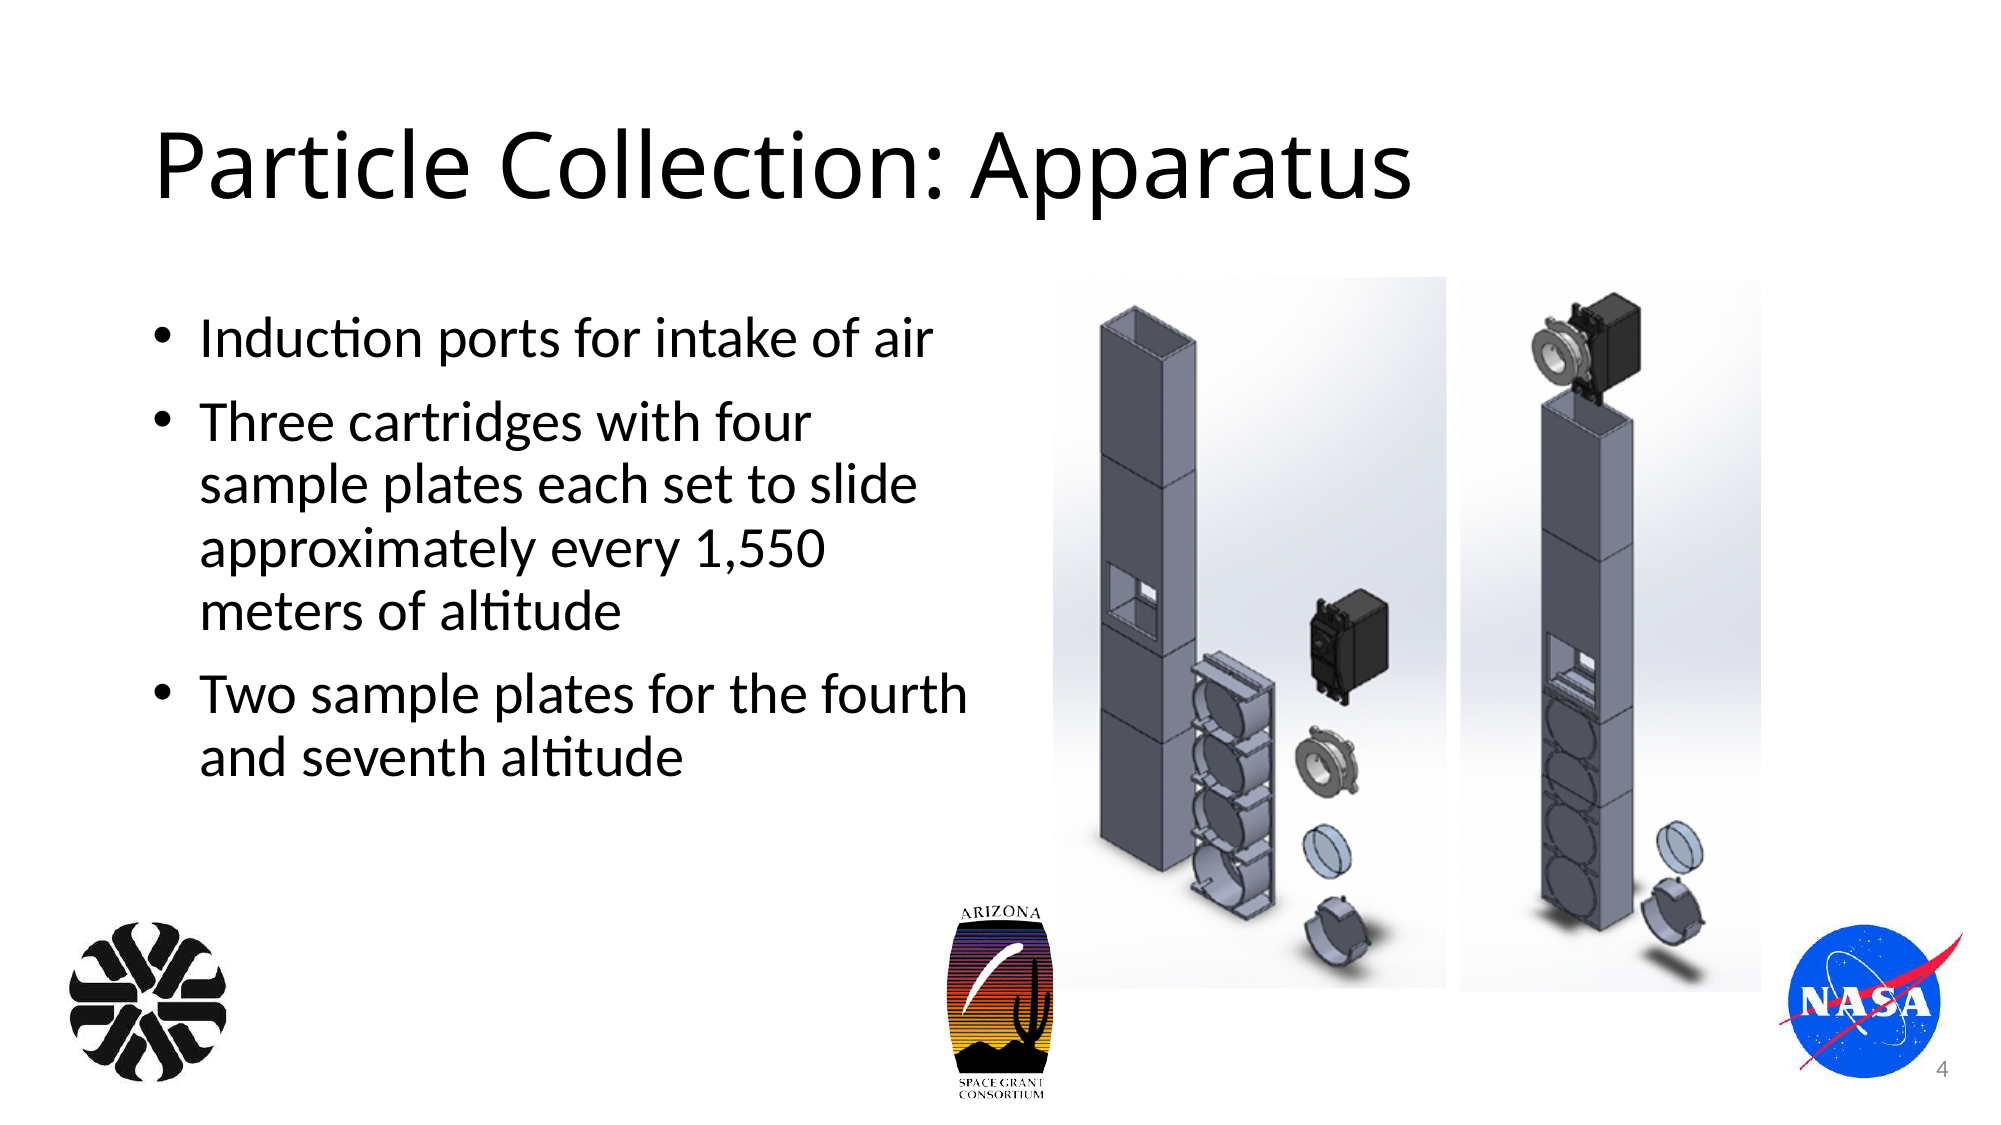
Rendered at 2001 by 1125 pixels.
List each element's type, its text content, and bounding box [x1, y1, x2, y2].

text_box [51, 908, 242, 1096]
list Induction ports for intake of air Three cartridges with four sample plates each set to slide approximately every 1,550 meters of altitude Two sample plates for the fourth and seventh altitude [137, 299, 988, 1014]
text_box [1778, 924, 1964, 1037]
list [1053, 277, 1761, 992]
slide_number 4 [1513, 1037, 1964, 1098]
title Particle Collection: Apparatus [137, 59, 1863, 278]
text_box [946, 905, 1054, 1099]
